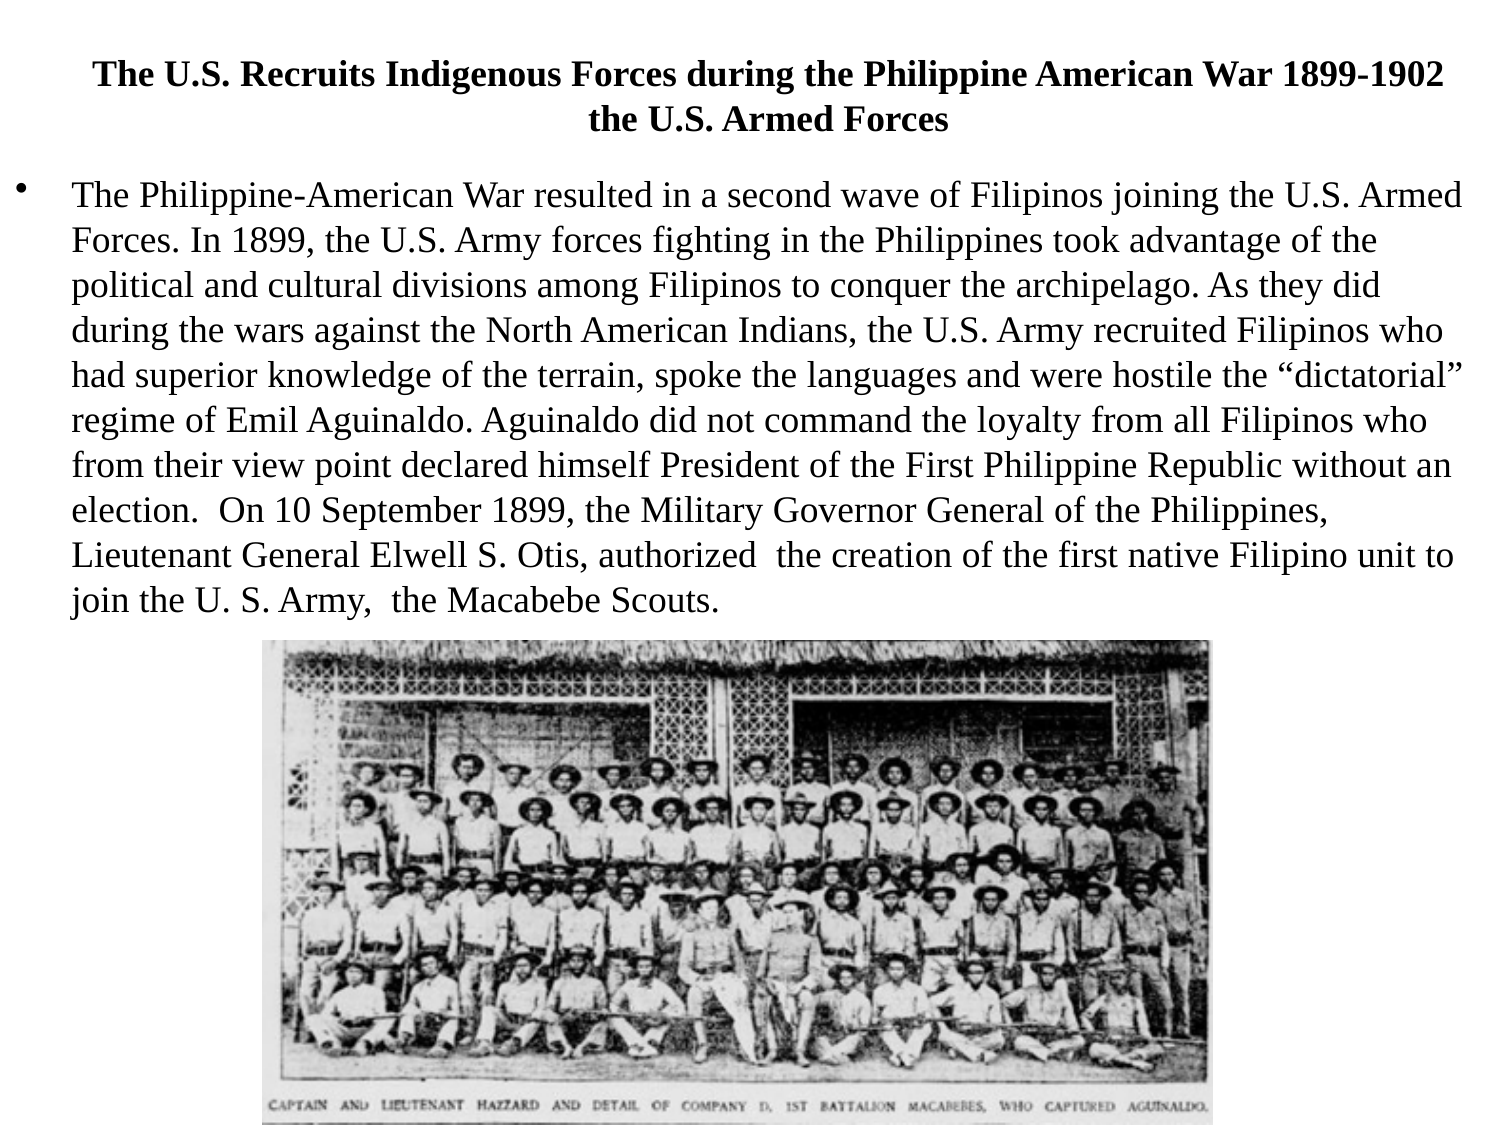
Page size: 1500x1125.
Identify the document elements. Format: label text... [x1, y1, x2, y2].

list The Philippine-American War resulted in a second wave of Filipinos joining the U.S. Armed Forces. In 1899, the U.S. Army forces fighting in the Philippines took advantage of the political and cultural divisions among Filipinos to conquer the archipelago. As they did during the wars against the North American Indians, the U.S. Army recruited Filipinos who had superior knowledge of the terrain, spoke the languages and were hostile the “dictatorial” regime of Emil Aguinaldo. Aguinaldo did not command the loyalty from all Filipinos who from their view point declared himself President of the First Philippine Republic without an election. On 10 September 1899, the Military Governor General of the Philippines, Lieutenant General Elwell S. Otis, authorized the creation of the first native Filipino unit to join the U. S. Army, the Macabebe Scouts. [0, 162, 1500, 626]
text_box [262, 640, 1213, 1125]
title The U.S. Recruits Indigenous Forces during the Philippine American War 1899-1902 the U.S. Armed Forces [49, 12, 1488, 162]
